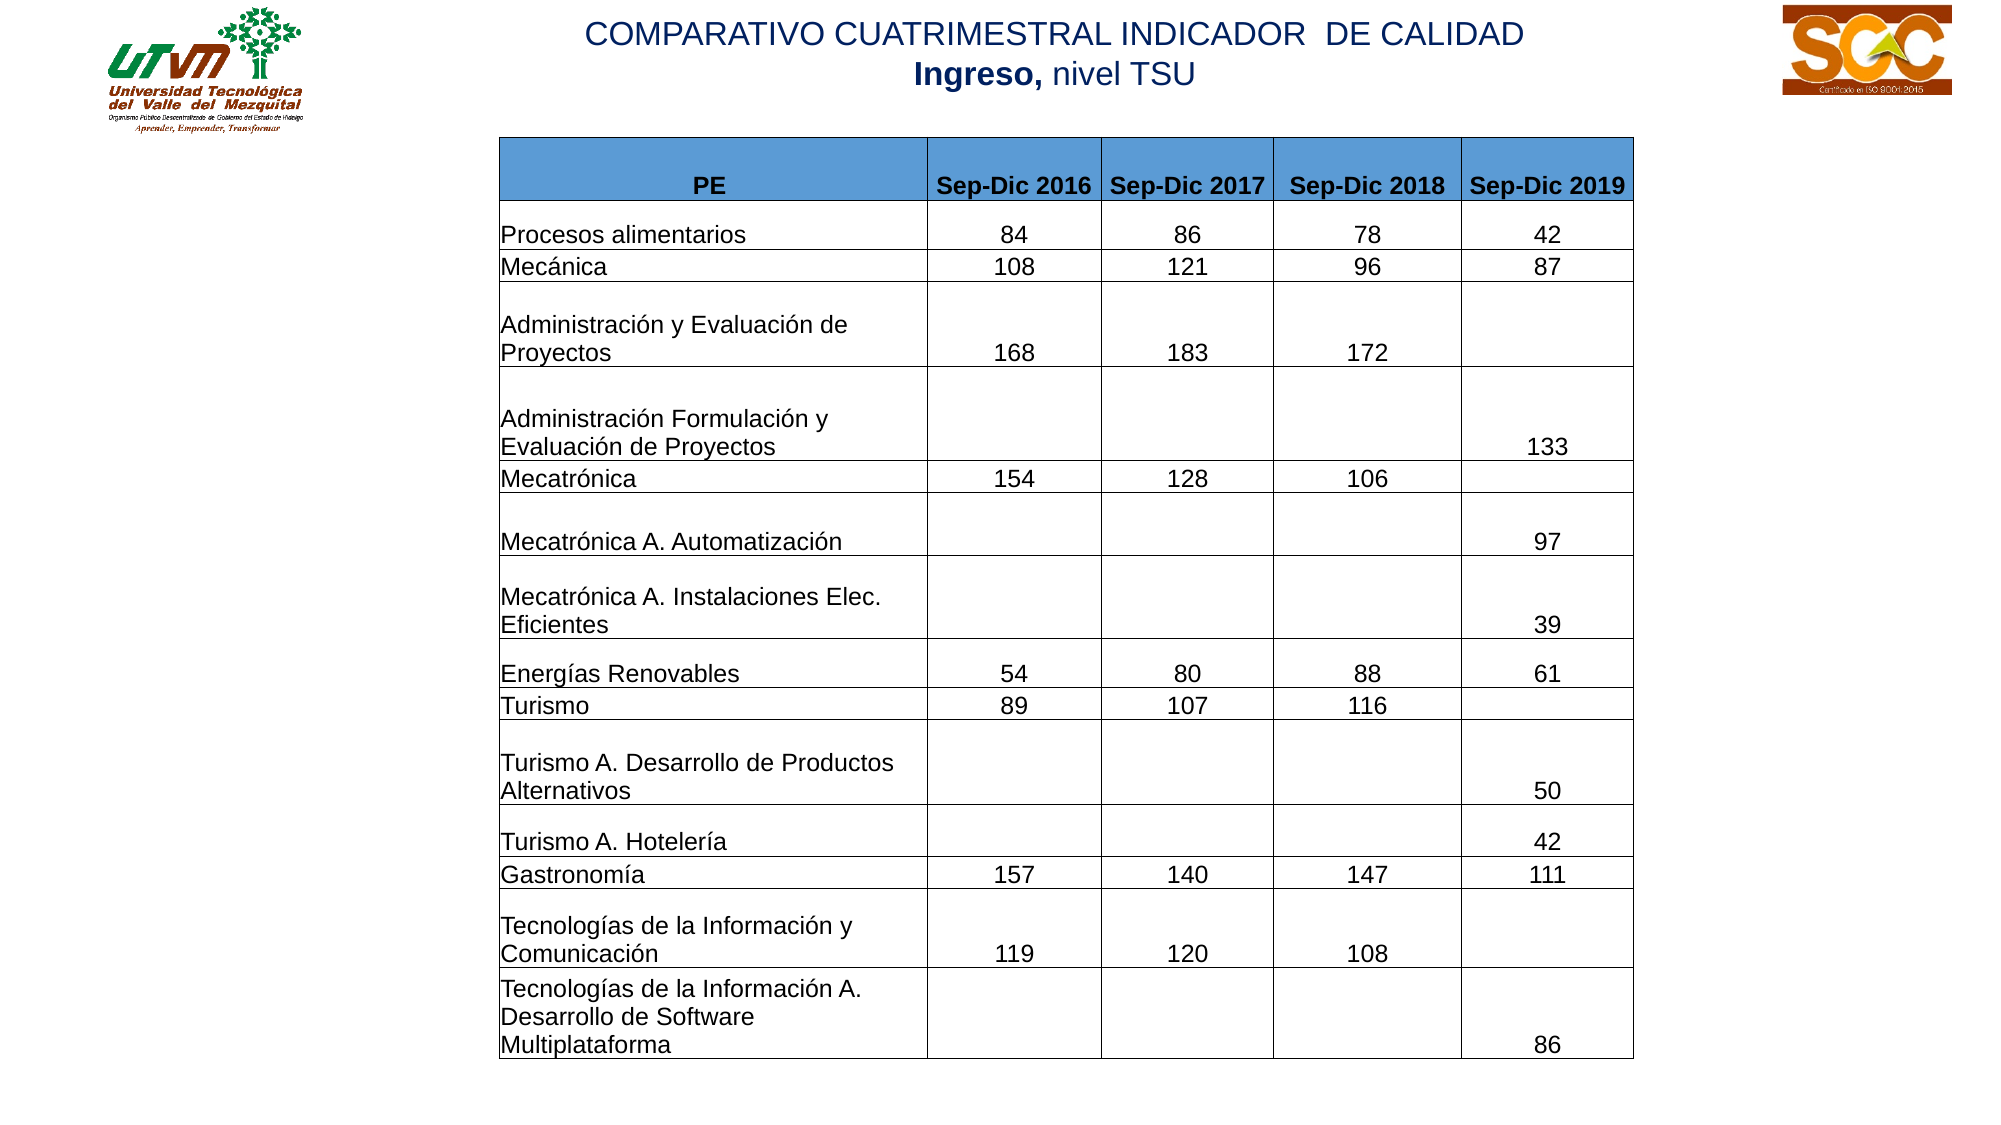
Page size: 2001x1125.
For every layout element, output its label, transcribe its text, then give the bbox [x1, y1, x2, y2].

table_cell 78 [1274, 201, 1461, 249]
table_cell [1102, 805, 1273, 856]
table_header Sep-Dic 2019 [1462, 138, 1633, 200]
table_cell 107 [1102, 688, 1273, 719]
table_cell 88 [1274, 639, 1461, 687]
table_header PE [500, 138, 927, 200]
table_cell 86 [1462, 968, 1633, 1058]
table_cell [1102, 493, 1273, 555]
table_cell 168 [928, 282, 1101, 366]
table_cell [928, 367, 1101, 460]
table_cell 147 [1274, 857, 1461, 888]
table_cell [1274, 720, 1461, 804]
table_cell 108 [1274, 889, 1461, 967]
table_cell 106 [1274, 461, 1461, 492]
table_cell [928, 968, 1101, 1058]
table_cell Administración Formulación y Evaluación de Proyectos [500, 367, 927, 460]
table_cell Procesos alimentarios [500, 201, 927, 249]
table_cell [1102, 720, 1273, 804]
table_cell 54 [928, 639, 1101, 687]
table_cell 61 [1462, 639, 1633, 687]
picture [1782, 4, 1952, 95]
table_cell 120 [1102, 889, 1273, 967]
table_cell [928, 493, 1101, 555]
table_cell Turismo A. Desarrollo de Productos Alternativos [500, 720, 927, 804]
picture [59, 0, 342, 153]
table_cell [1274, 367, 1461, 460]
table_cell [1462, 889, 1633, 967]
table_cell [1462, 282, 1633, 366]
table_cell 42 [1462, 805, 1633, 856]
table_cell [928, 805, 1101, 856]
table_cell Turismo A. Hotelería [500, 805, 927, 856]
table_cell 42 [1462, 201, 1633, 249]
table_cell [1274, 493, 1461, 555]
table_cell [1274, 556, 1461, 638]
text_box COMPARATIVO CUATRIMESTRAL INDICADOR DE CALIDAD Ingreso, nivel TSU [342, 4, 1757, 100]
table_cell Gastronomía [500, 857, 927, 888]
table_cell Mecánica [500, 250, 927, 281]
table_cell Mecatrónica A. Automatización [500, 493, 927, 555]
table_cell 183 [1102, 282, 1273, 366]
table_cell 89 [928, 688, 1101, 719]
table_cell [1274, 968, 1461, 1058]
table_cell Energías Renovables [500, 639, 927, 687]
table_cell 87 [1462, 250, 1633, 281]
table_cell 80 [1102, 639, 1273, 687]
table_cell 111 [1462, 857, 1633, 888]
table_cell [1462, 461, 1633, 492]
table_cell [928, 556, 1101, 638]
table_header Sep-Dic 2017 [1102, 138, 1273, 200]
table_cell Tecnologías de la Información y Comunicación [500, 889, 927, 967]
table_cell [928, 720, 1101, 804]
table_cell 96 [1274, 250, 1461, 281]
table_header Sep-Dic 2018 [1274, 138, 1461, 200]
table_cell Tecnologías de la Información A. Desarrollo de Software Multiplataforma [500, 968, 927, 1058]
table_cell 50 [1462, 720, 1633, 804]
table_cell 157 [928, 857, 1101, 888]
table_cell [1102, 367, 1273, 460]
table_cell 119 [928, 889, 1101, 967]
table_cell 108 [928, 250, 1101, 281]
table_cell 133 [1462, 367, 1633, 460]
table_cell [1102, 556, 1273, 638]
table_cell 172 [1274, 282, 1461, 366]
table_cell 86 [1102, 201, 1273, 249]
table_cell 128 [1102, 461, 1273, 492]
table_header Sep-Dic 2016 [928, 138, 1101, 200]
table_cell [1462, 688, 1633, 719]
table_cell 116 [1274, 688, 1461, 719]
table_cell Mecatrónica A. Instalaciones Elec. Eficientes [500, 556, 927, 638]
table_cell 140 [1102, 857, 1273, 888]
table_cell 154 [928, 461, 1101, 492]
table_cell 39 [1462, 556, 1633, 638]
table_cell Turismo [500, 688, 927, 719]
table_cell Mecatrónica [500, 461, 927, 492]
table_cell Administración y Evaluación de Proyectos [500, 282, 927, 366]
table_cell 84 [928, 201, 1101, 249]
table_cell 97 [1462, 493, 1633, 555]
table_cell [1274, 805, 1461, 856]
table_cell 121 [1102, 250, 1273, 281]
table_cell [1102, 968, 1273, 1058]
